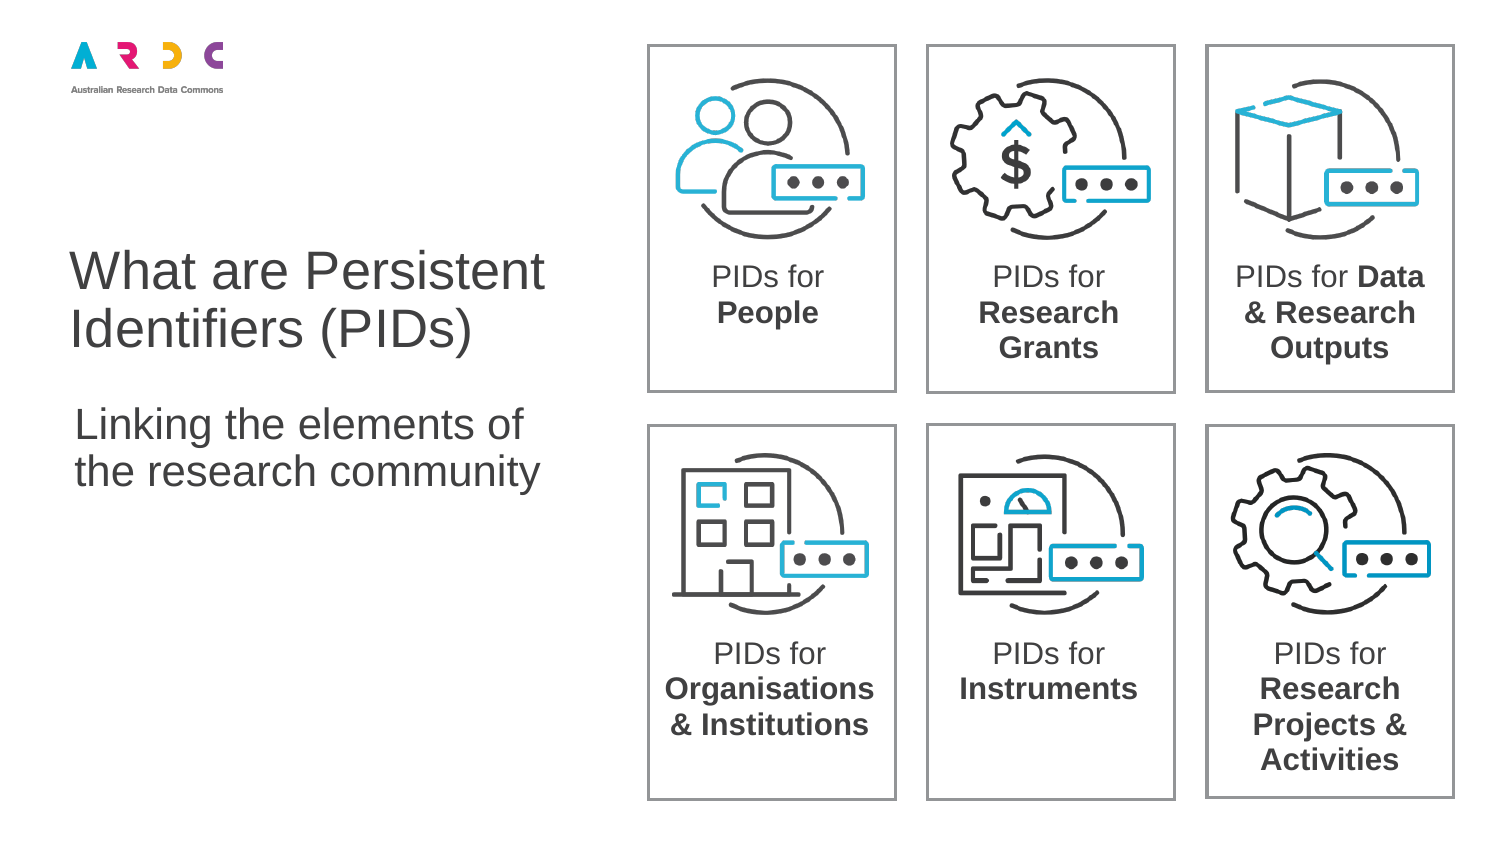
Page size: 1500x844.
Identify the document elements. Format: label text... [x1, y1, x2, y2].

picture [943, 65, 1159, 252]
picture [1219, 65, 1435, 252]
picture [943, 440, 1159, 627]
text_box [1206, 425, 1454, 798]
text_box PIDs for Instruments [927, 635, 1171, 670]
text_box PIDs for Data & Research Outputs [1232, 260, 1428, 293]
text_box [648, 45, 896, 392]
text_box PIDs for Research Projects & Activities [1232, 635, 1428, 785]
picture [662, 65, 878, 252]
text_box [648, 425, 896, 800]
picture [662, 440, 878, 627]
list What are Persistent Identifiers (PIDs) [70, 242, 572, 382]
picture [71, 42, 223, 93]
text_box [927, 45, 1175, 393]
text_box PIDs for Research Grants [927, 259, 1171, 293]
list Linking the elements of the research community [74, 401, 548, 499]
text_box PIDs for People [706, 260, 831, 318]
text_box [1206, 45, 1454, 392]
picture [1224, 440, 1440, 627]
text_box PIDs for Organisations & Institutions [648, 635, 891, 670]
text_box [927, 424, 1175, 800]
